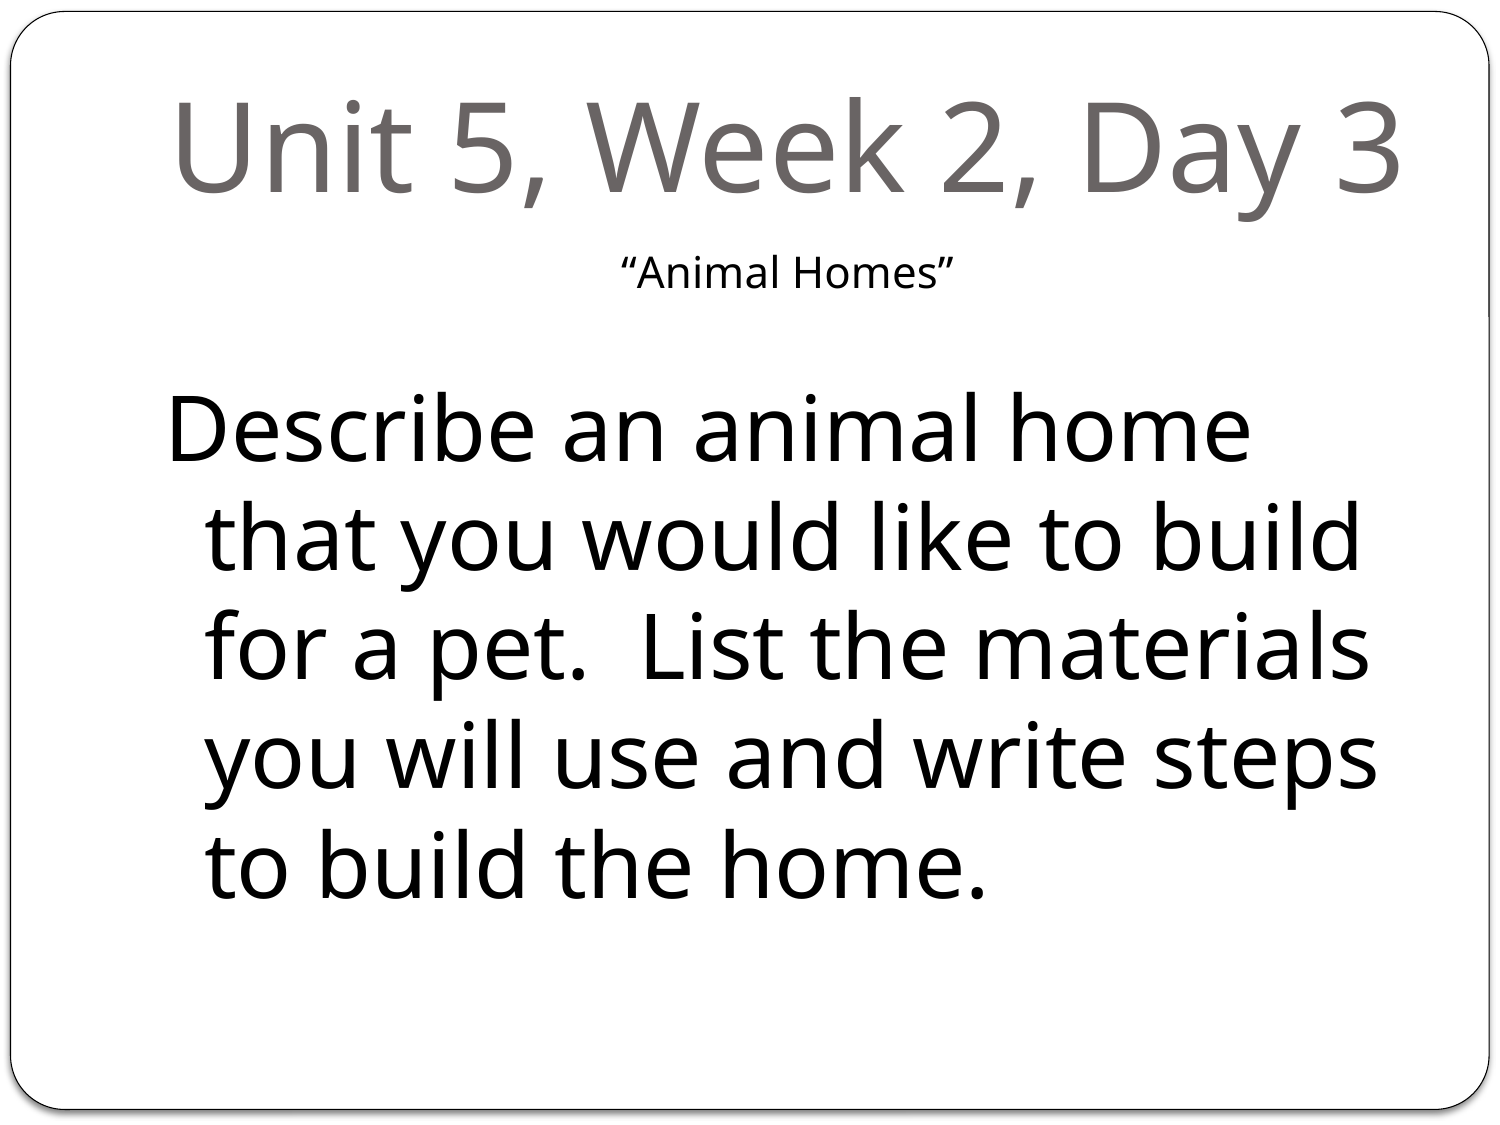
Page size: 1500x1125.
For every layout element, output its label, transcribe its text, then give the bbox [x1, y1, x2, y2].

title Unit 5, Week 2, Day 3 [150, 45, 1425, 233]
list “Animal Homes” Describe an animal home that you would like to build for a pet. List the materials you will use and write steps to build the home. [150, 237, 1425, 988]
